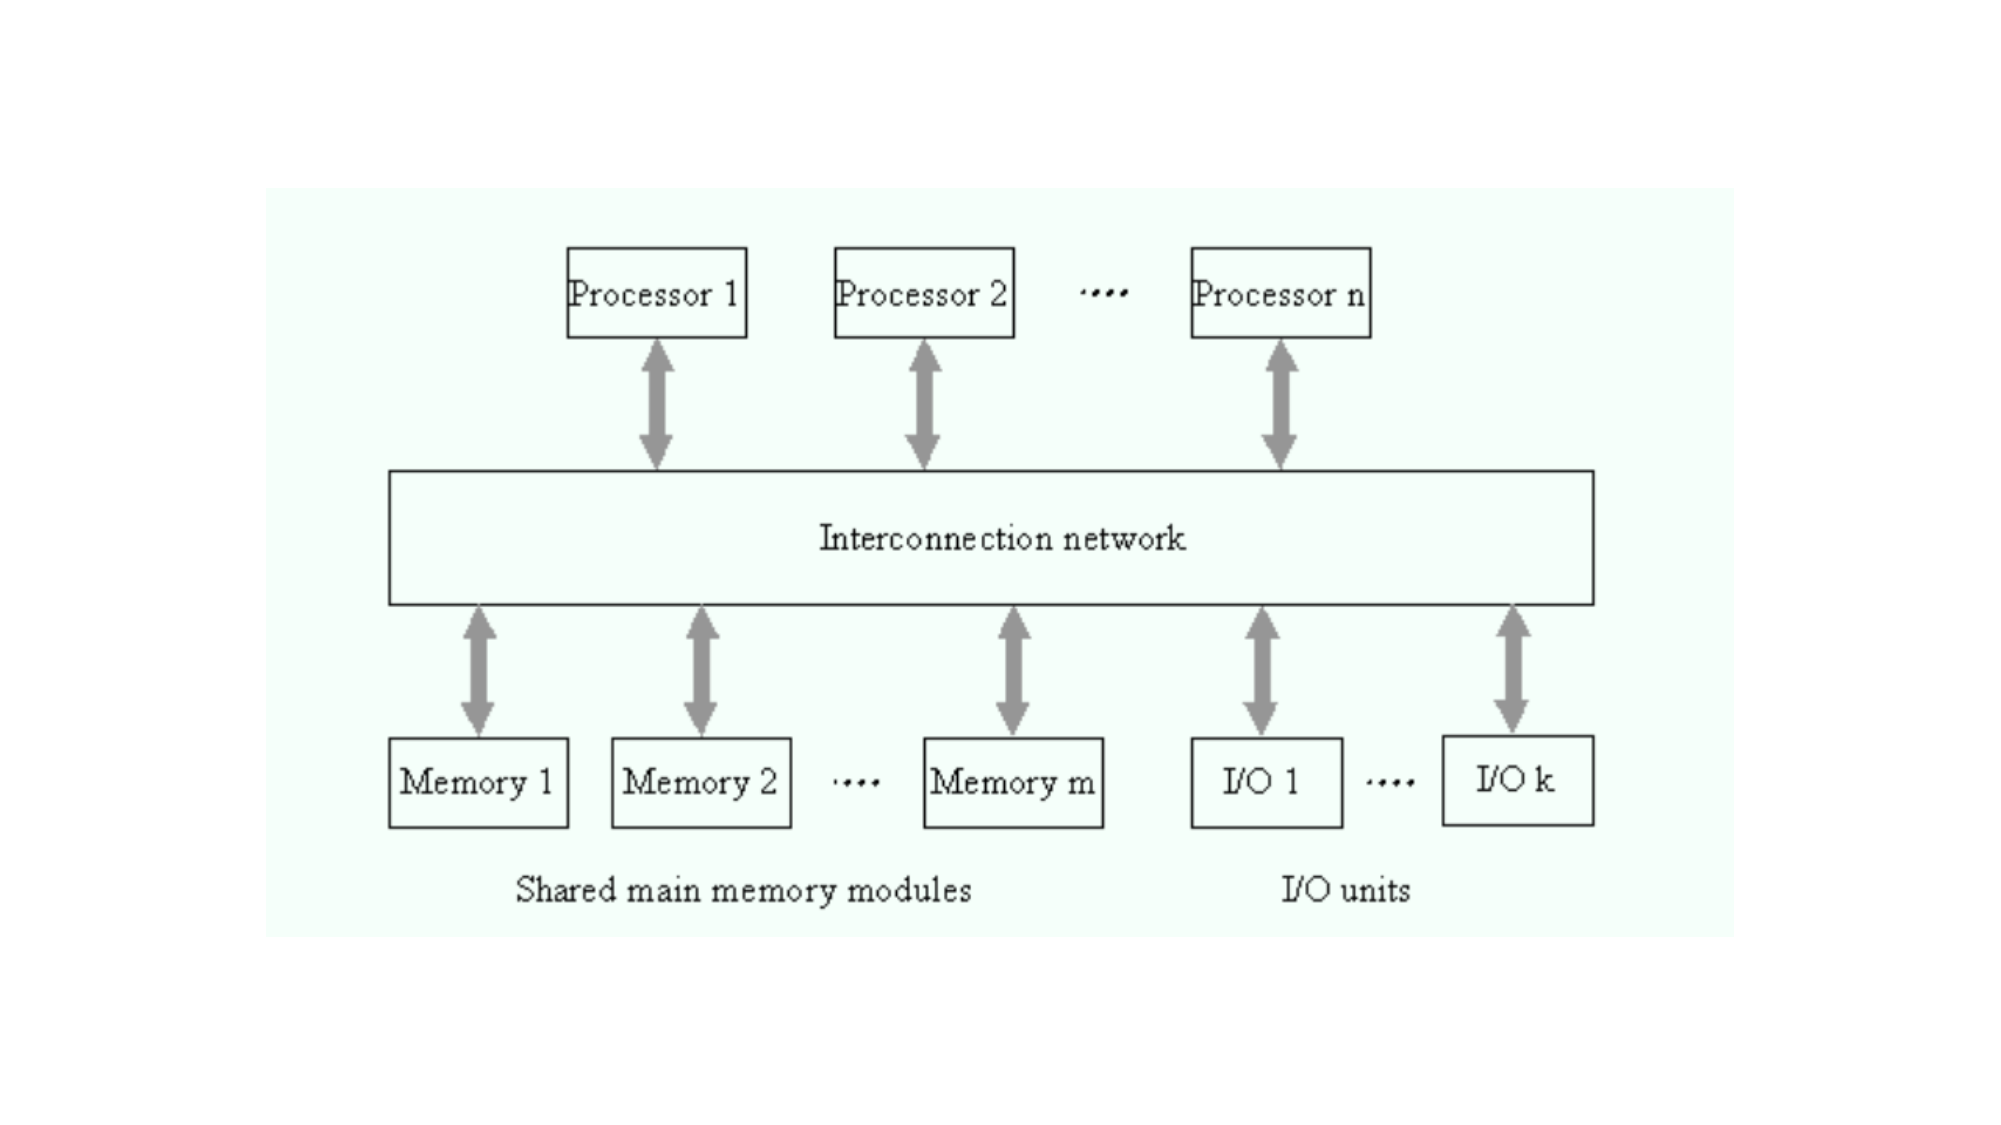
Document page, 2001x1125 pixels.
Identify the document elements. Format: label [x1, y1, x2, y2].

picture [266, 188, 1734, 937]
